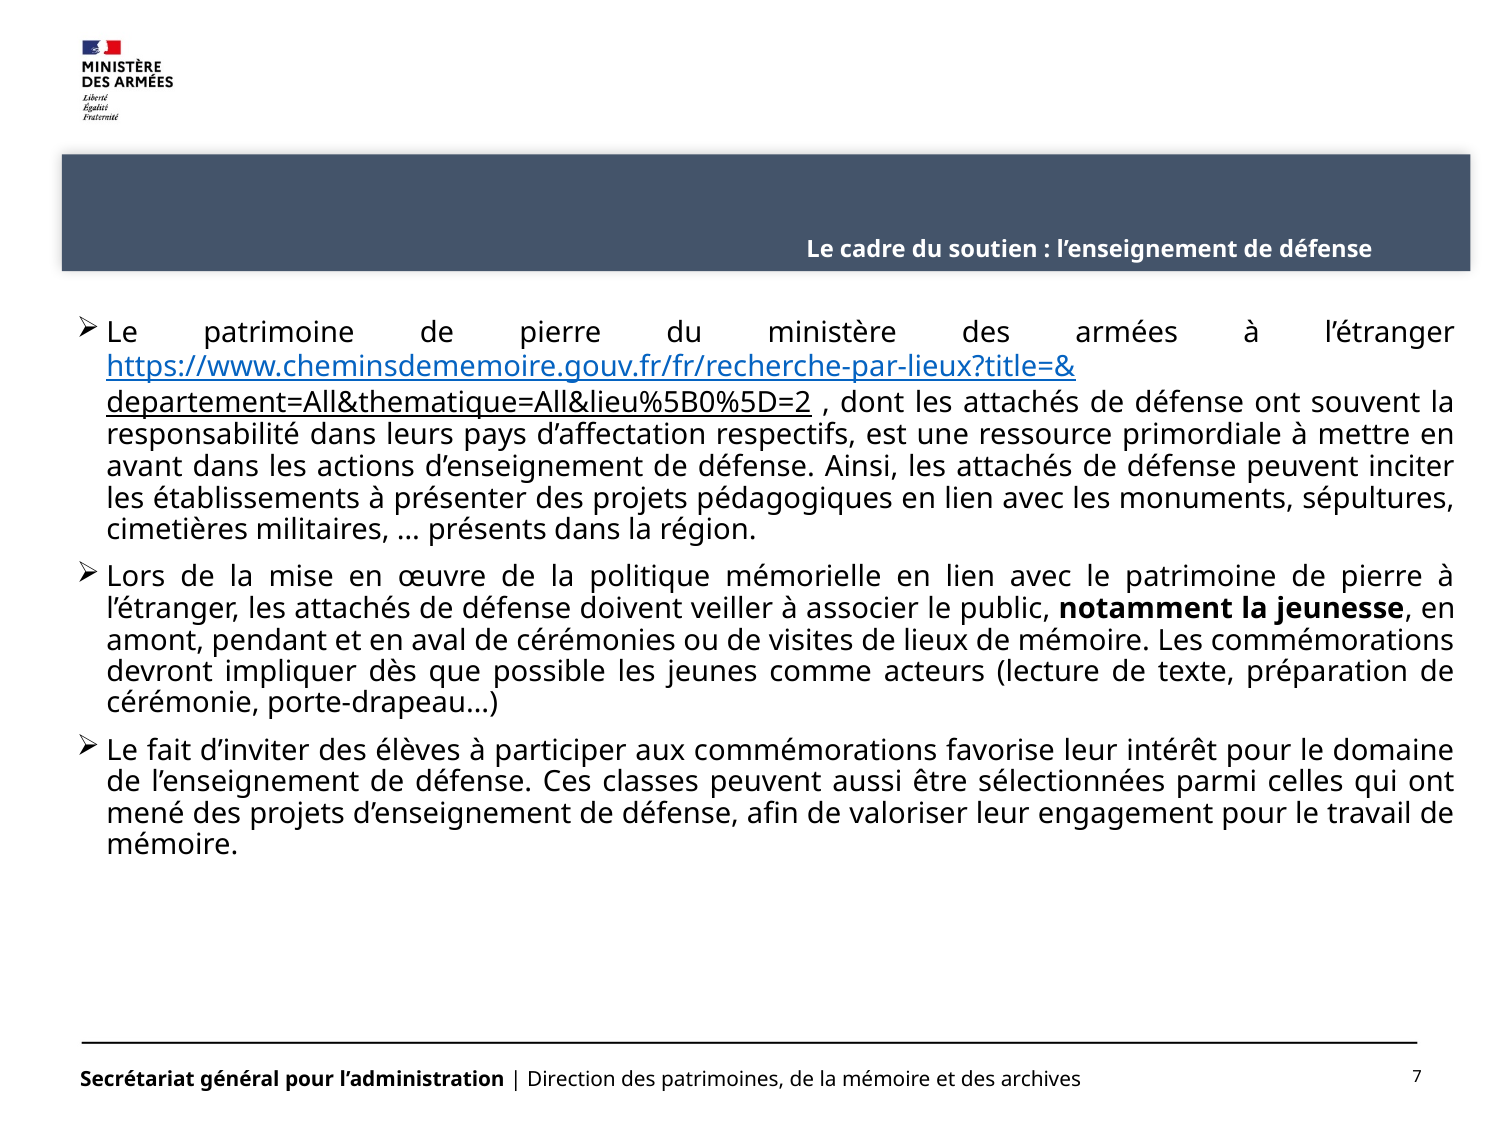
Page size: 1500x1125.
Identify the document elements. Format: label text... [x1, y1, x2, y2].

list Le patrimoine de pierre du ministère des armées à l’étranger https://www.cheminsdememoire.gouv.fr/fr/recherche-par-lieux?title=&departement=All&thematique=All&lieu%5B0%5D=2 , dont les attachés de défense ont souvent la responsabilité dans leurs pays d’affectation respectifs, est une ressource primordiale à mettre en avant dans les actions d’enseignement de défense. Ainsi, les attachés de défense peuvent inciter les établissements à présenter des projets pédagogiques en lien avec les monuments, sépultures, cimetières militaires, … présents dans la région. Lors de la mise en œuvre de la politique mémorielle en lien avec le patrimoine de pierre à l’étranger, les attachés de défense doivent veiller à associer le public, notamment la jeunesse, en amont, pendant et en aval de cérémonies ou de visites de lieux de mémoire. Les commémorations devront impliquer dès que possible les jeunes comme acteurs (lecture de texte, préparation de cérémonie, porte-drapeau…) Le fait d’inviter des élèves à participer aux commémorations favorise leur intérêt pour le domaine de l’enseignement de défense. Ces classes peuvent aussi être sélectionnées parmi celles qui ont mené des projets d’enseignement de défense, afin de valoriser leur engagement pour le travail de mémoire. [61, 275, 1471, 1083]
picture [0, 0, 1499, 1125]
title Le cadre du soutien : l’enseignement de défense [61, 154, 1471, 272]
